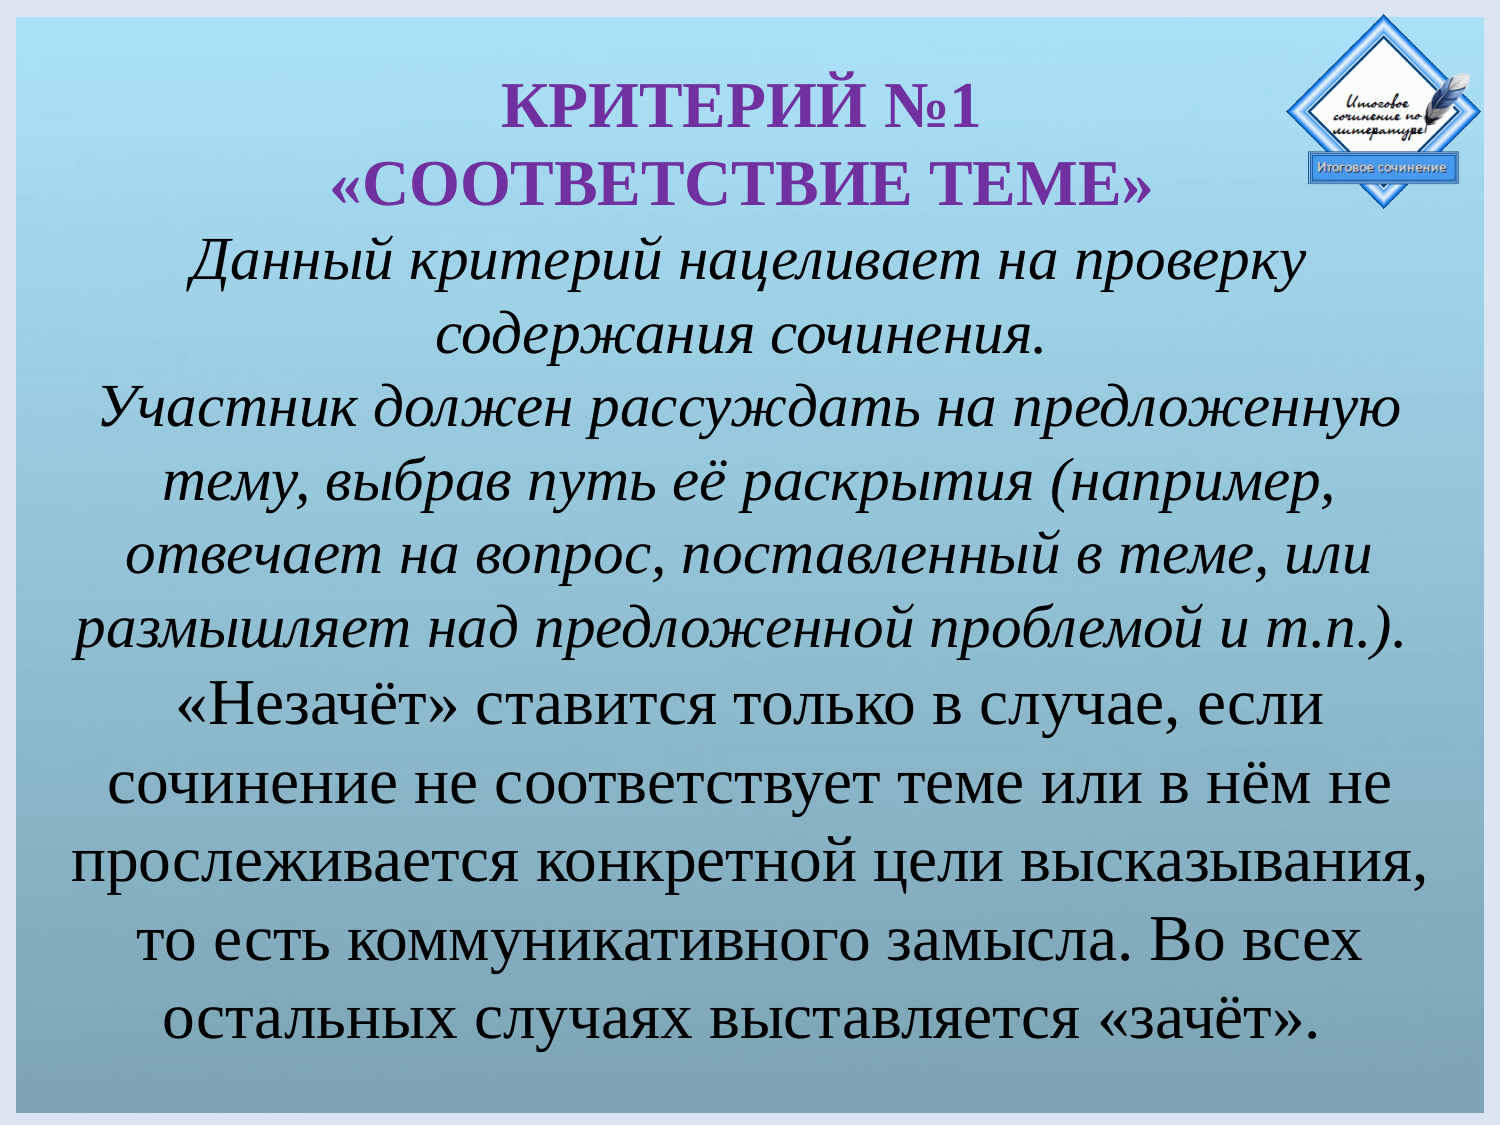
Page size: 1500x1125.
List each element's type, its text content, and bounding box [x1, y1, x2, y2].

picture [1286, 13, 1481, 209]
list КРИТЕРИЙ №1 «СООТВЕТСТВИЕ ТЕМЕ» Данный критерий нацеливает на проверку содержания сочинения. Участник должен рассуждать на предложенную тему, выбрав путь её раскрытия (например, отвечает на вопрос, поставленный в теме, или размышляет над предложенной проблемой и т.п.). «Незачёт» ставится только в случае, если сочинение не соответствует теме или в нём не прослеживается конкретной цели высказывания, то есть коммуникативного замысла. Во всех остальных случаях выставляется «зачёт». [53, 54, 1447, 1083]
